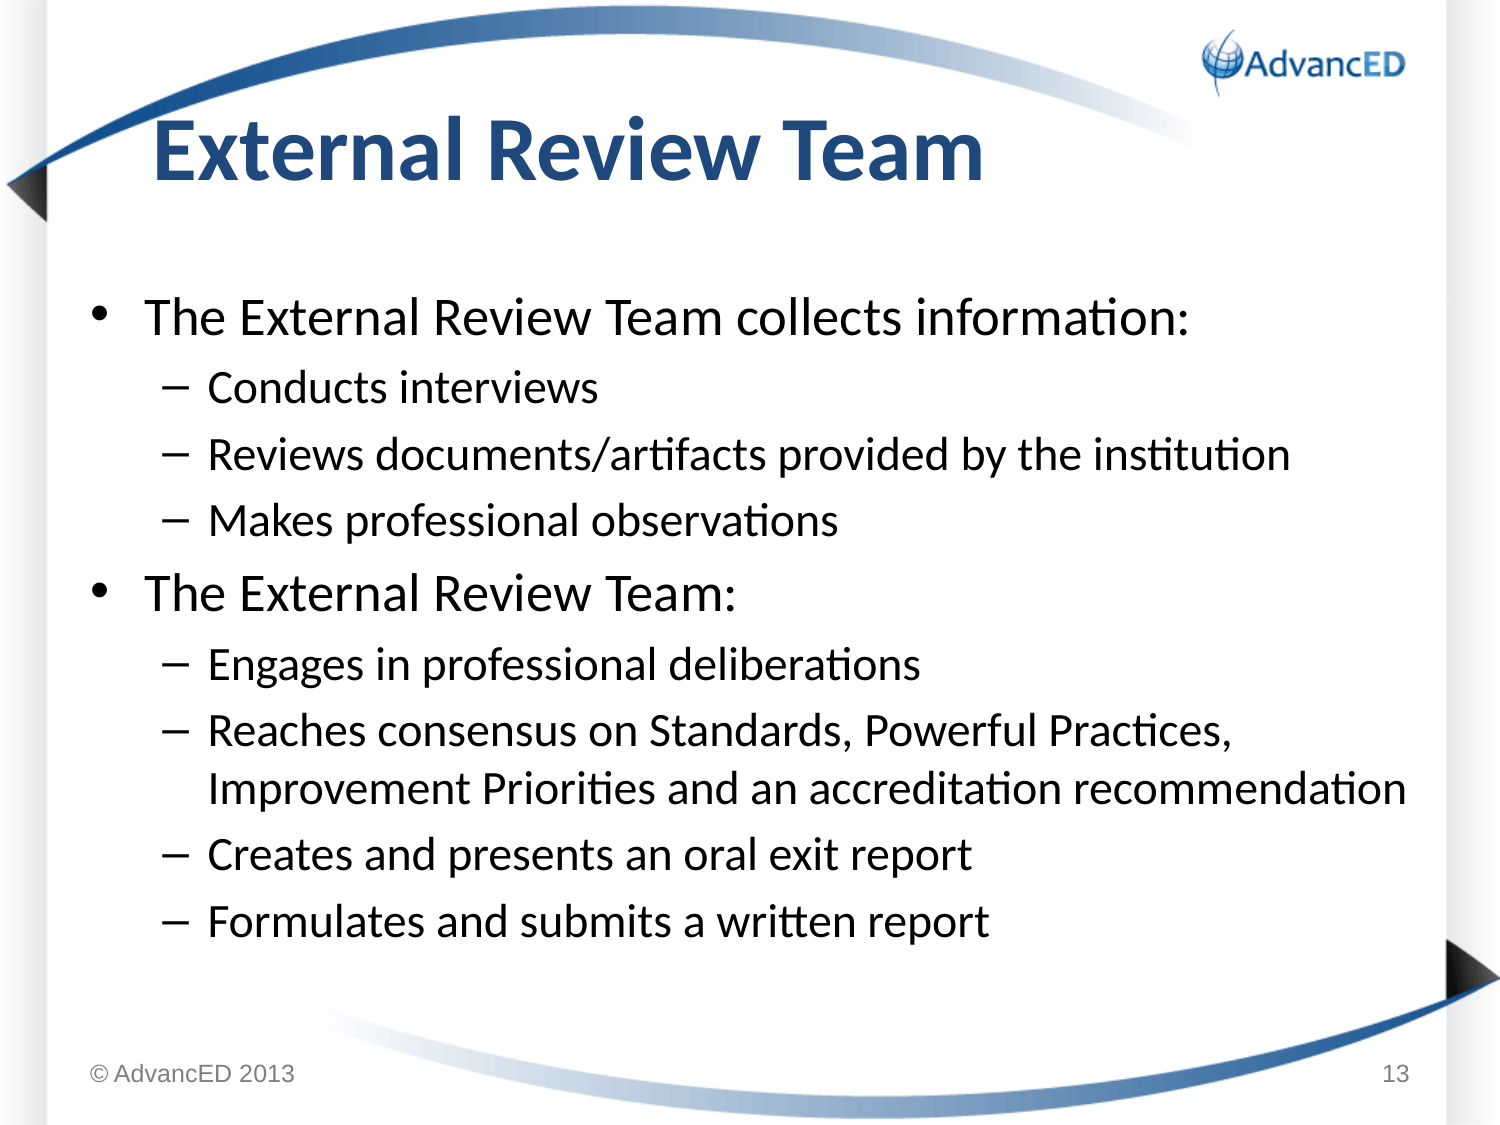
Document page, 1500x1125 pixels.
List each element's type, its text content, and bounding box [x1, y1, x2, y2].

slide_number 13 [1325, 1042, 1425, 1103]
title External Review Team [137, 50, 1425, 238]
picture [0, 0, 1500, 1125]
footer © AdvancED 2013 [75, 1042, 550, 1103]
list The External Review Team collects information: Conducts interviews Reviews documents/artifacts provided by the institution Makes professional observations The External Review Team: Engages in professional deliberations Reaches consensus on Standards, Powerful Practices, Improvement Priorities and an accreditation recommendation Creates and presents an oral exit report Formulates and submits a written report [75, 272, 1425, 1016]
